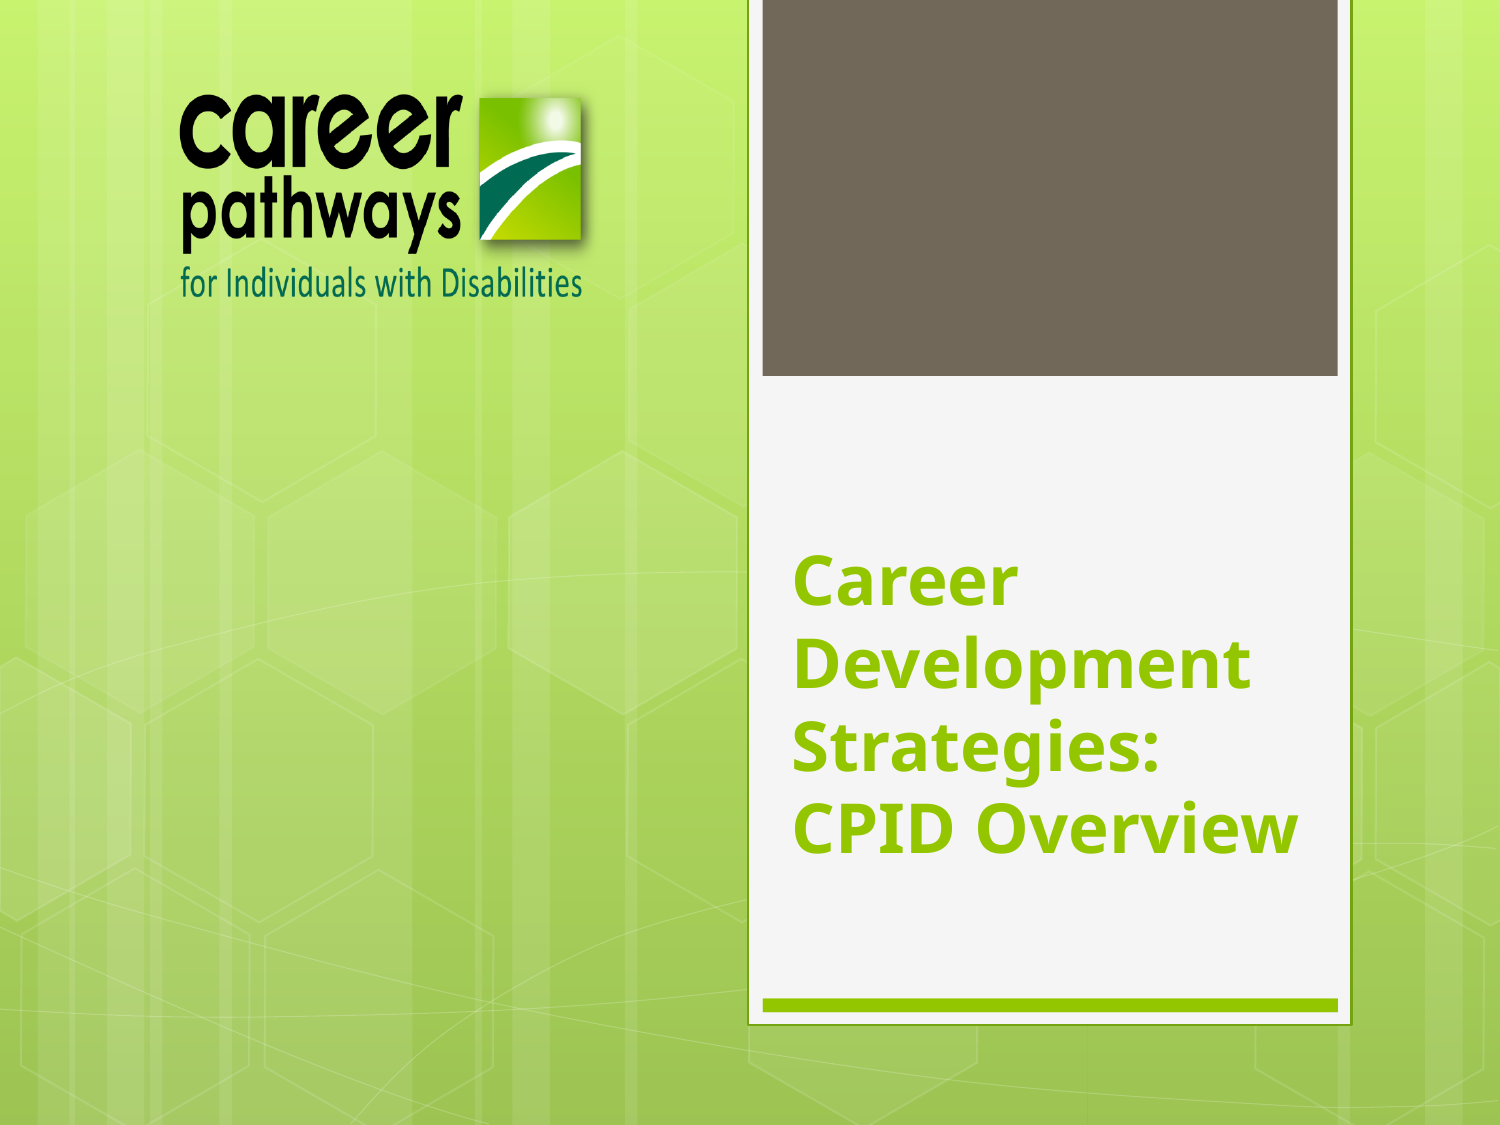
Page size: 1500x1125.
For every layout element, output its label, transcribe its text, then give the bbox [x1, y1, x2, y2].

picture [162, 62, 601, 326]
title Career Development Strategies: CPID Overview [776, 450, 1320, 875]
